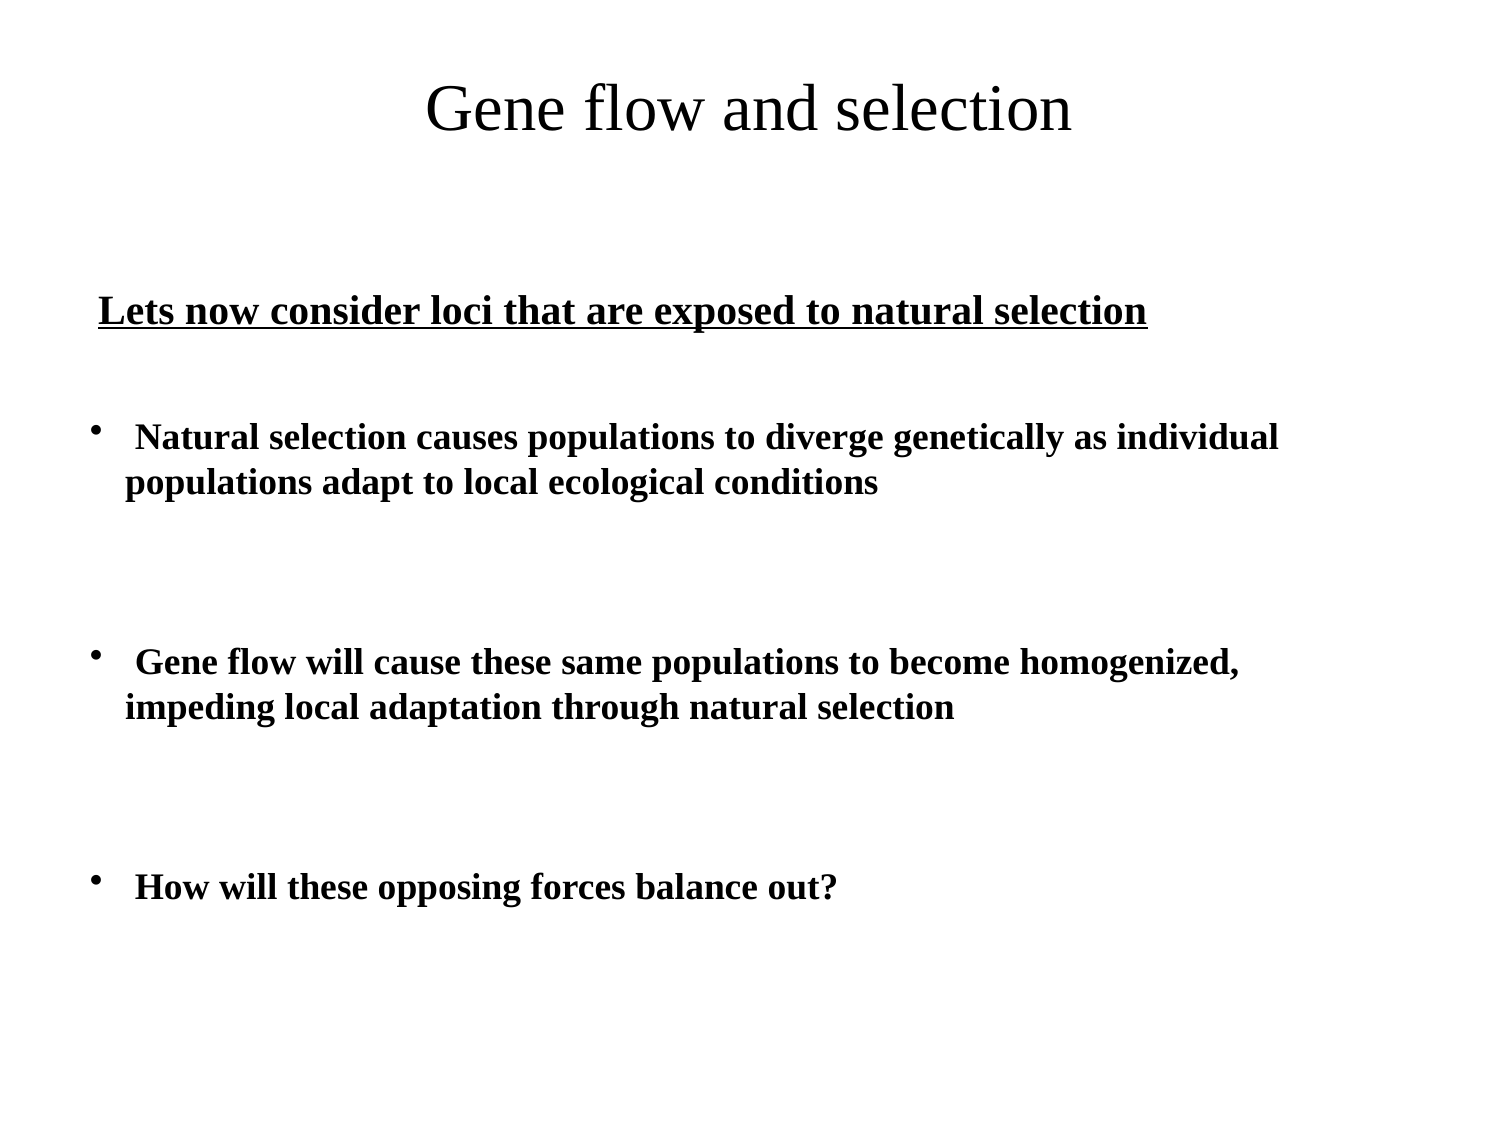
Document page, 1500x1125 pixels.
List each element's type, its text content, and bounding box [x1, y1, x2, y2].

text_box Lets now consider loci that are exposed to natural selection [83, 275, 1163, 340]
text_box Natural selection causes populations to diverge genetically as individual populations adapt to local ecological conditions Gene flow will cause these same populations to become homogenized, impeding local adaptation through natural selection How will these opposing forces balance out? [75, 404, 1400, 915]
text_box Gene flow and selection [0, 56, 1500, 151]
